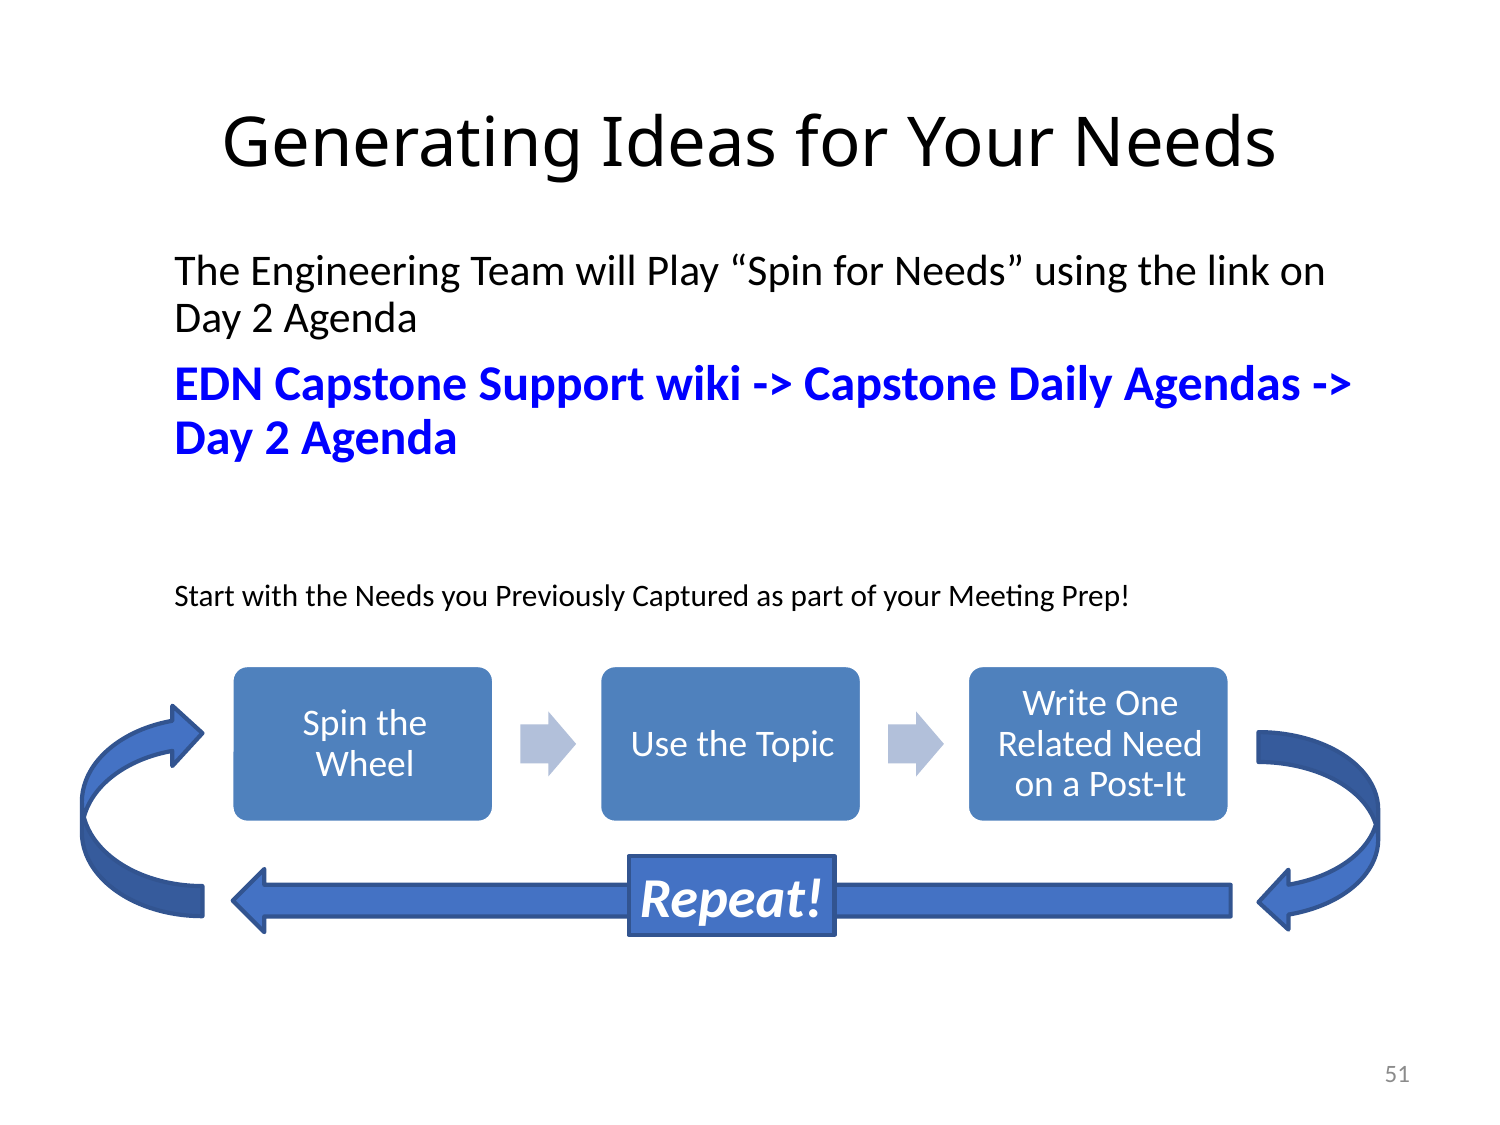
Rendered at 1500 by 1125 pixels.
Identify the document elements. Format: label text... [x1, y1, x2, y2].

text_box [79, 751, 205, 919]
slide_number 51 [1074, 1042, 1425, 1103]
list The Engineering Team will Play “Spin for Needs” using the link on Day 2 Agenda EDN Capstone Support wiki -> Capstone Daily Agendas -> Day 2 Agenda Start with the Needs you Previously Captured as part of your Meeting Prep! [103, 239, 1397, 775]
text_box [1256, 775, 1381, 932]
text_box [230, 410, 1231, 1078]
title Generating Ideas for Your Needs [103, 62, 1397, 226]
